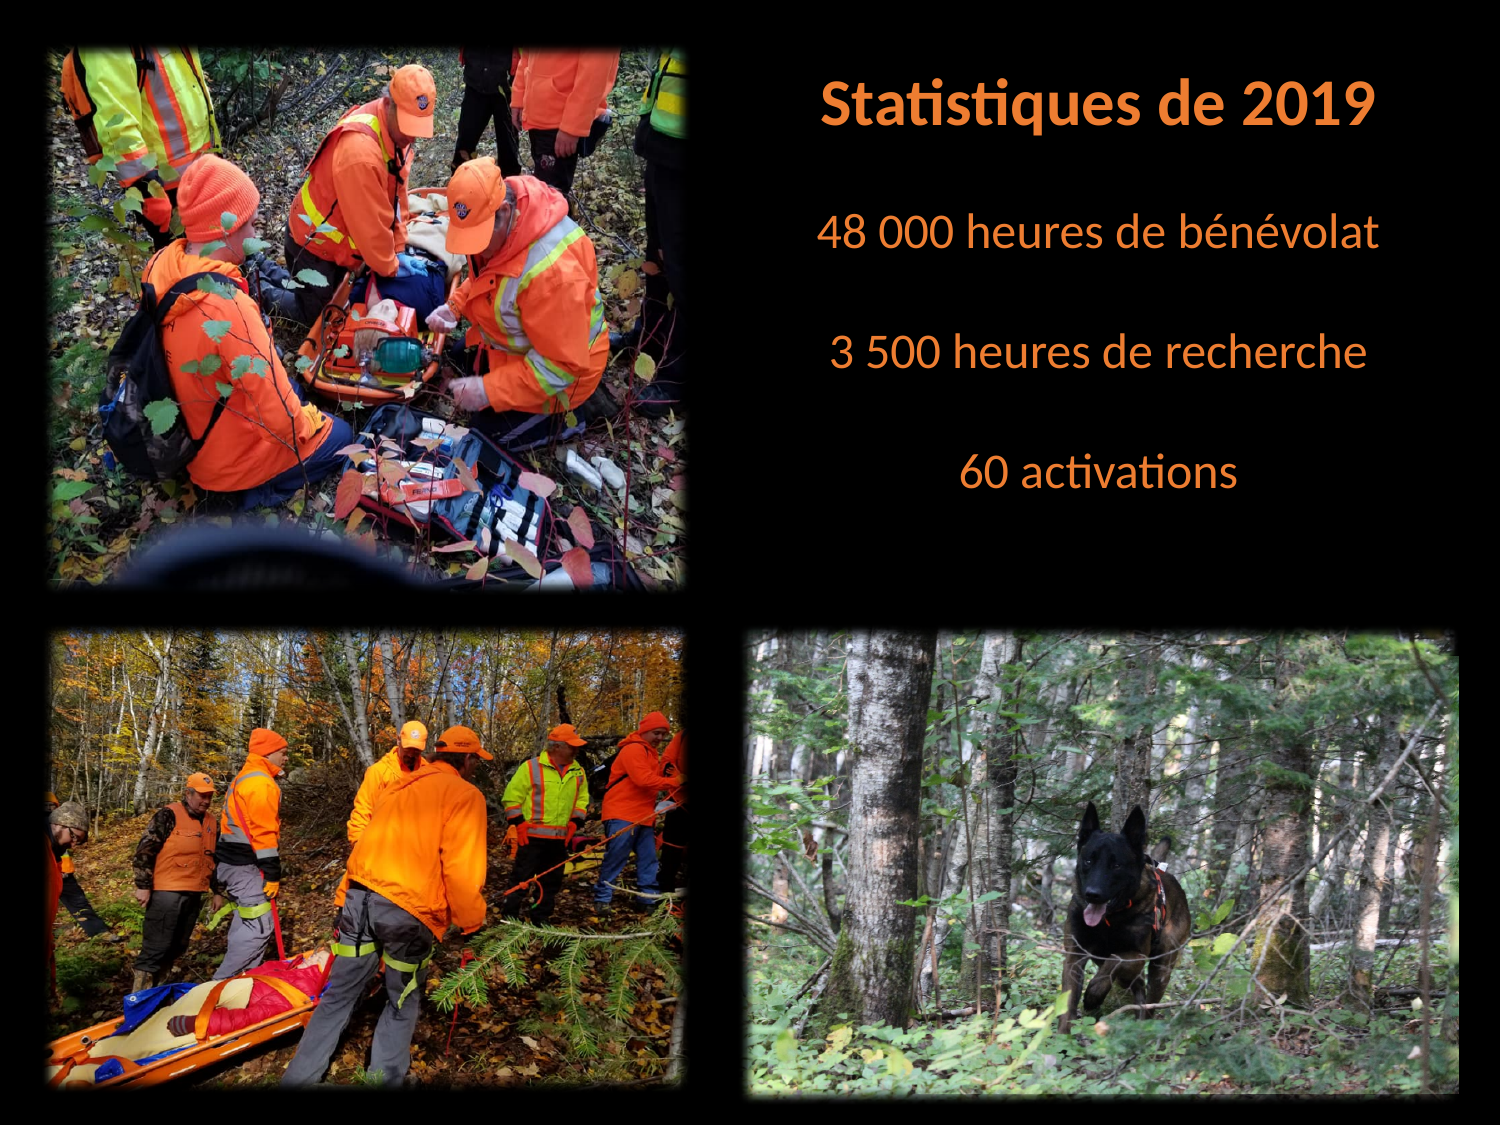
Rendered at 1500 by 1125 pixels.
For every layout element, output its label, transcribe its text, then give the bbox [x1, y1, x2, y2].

picture [41, 623, 692, 1094]
picture [737, 623, 1459, 1105]
picture [41, 42, 692, 597]
text_box Statistiques de 2019 48 000 heures de bénévolat 3 500 heures de recherche 60 activations [738, 51, 1459, 623]
